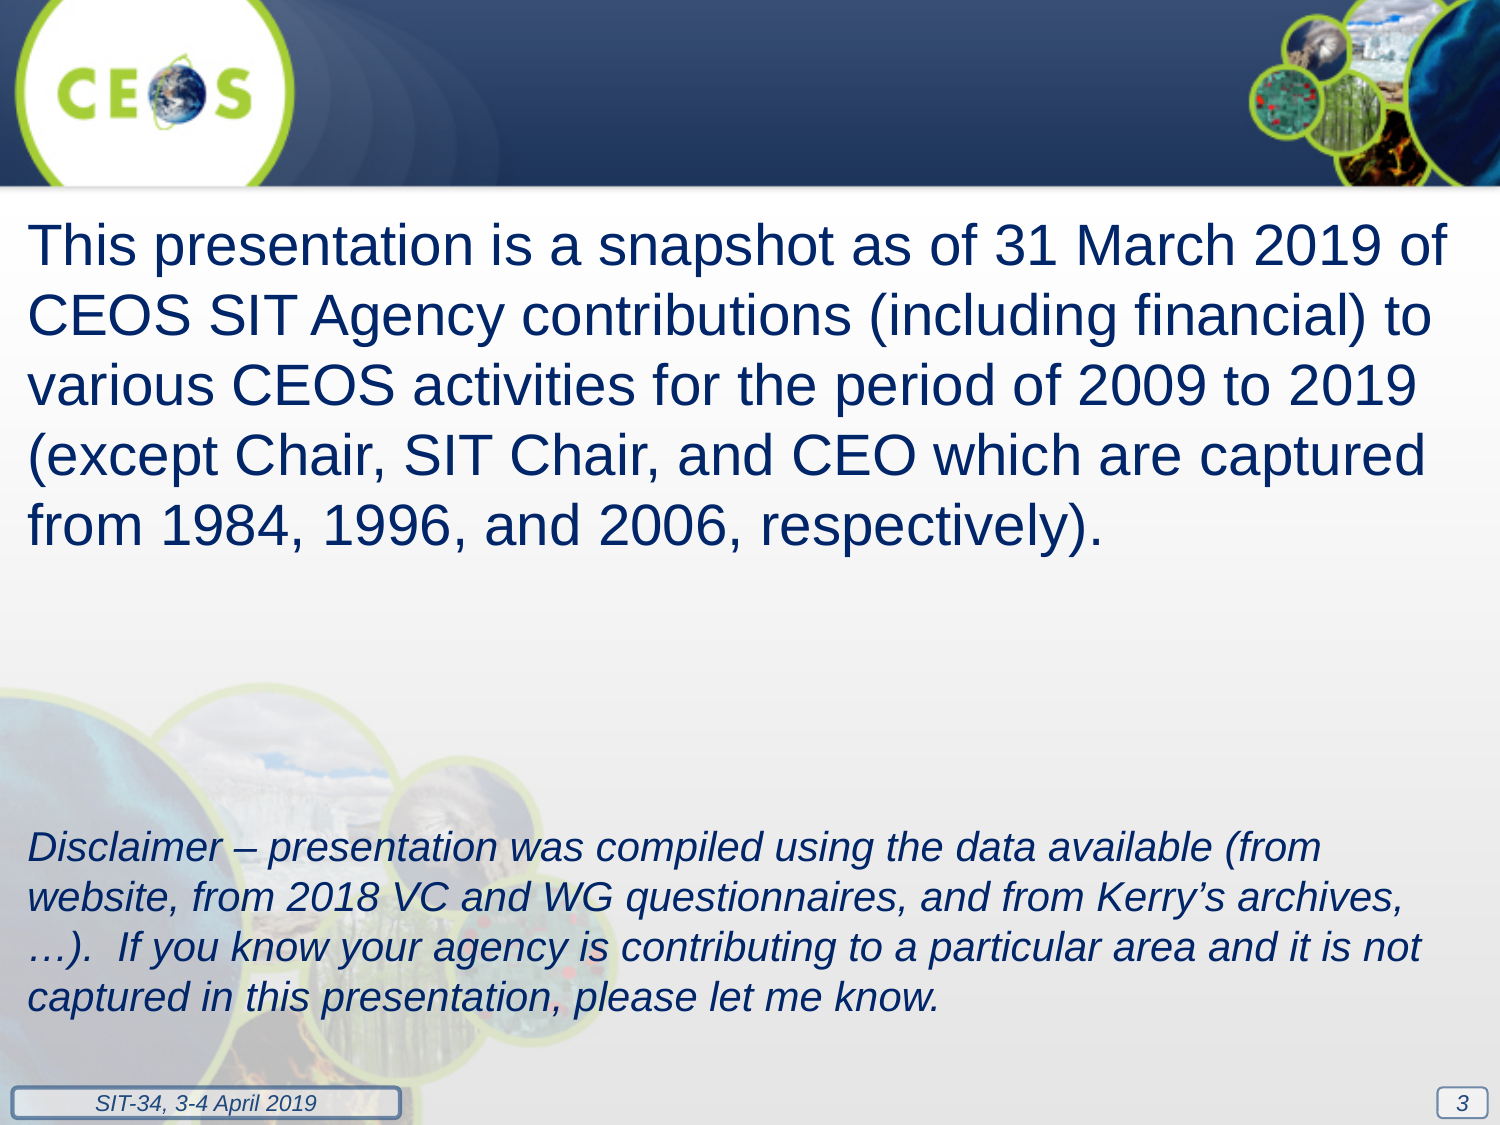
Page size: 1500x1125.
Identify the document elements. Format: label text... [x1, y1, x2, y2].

list Disclaimer – presentation was compiled using the data available (from website, from 2018 VC and WG questionnaires, and from Kerry’s archives,…). If you know your agency is contributing to a particular area and it is not captured in this presentation, please let me know. [12, 812, 1488, 1075]
list This presentation is a snapshot as of 31 March 2019 of CEOS SIT Agency contributions (including financial) to various CEOS activities for the period of 2009 to 2019 (except Chair, SIT Chair, and CEO which are captured from 1984, 1996, and 2006, respectively). [12, 200, 1488, 650]
picture [0, 0, 1500, 1125]
slide_number 3 [1436, 1086, 1489, 1120]
